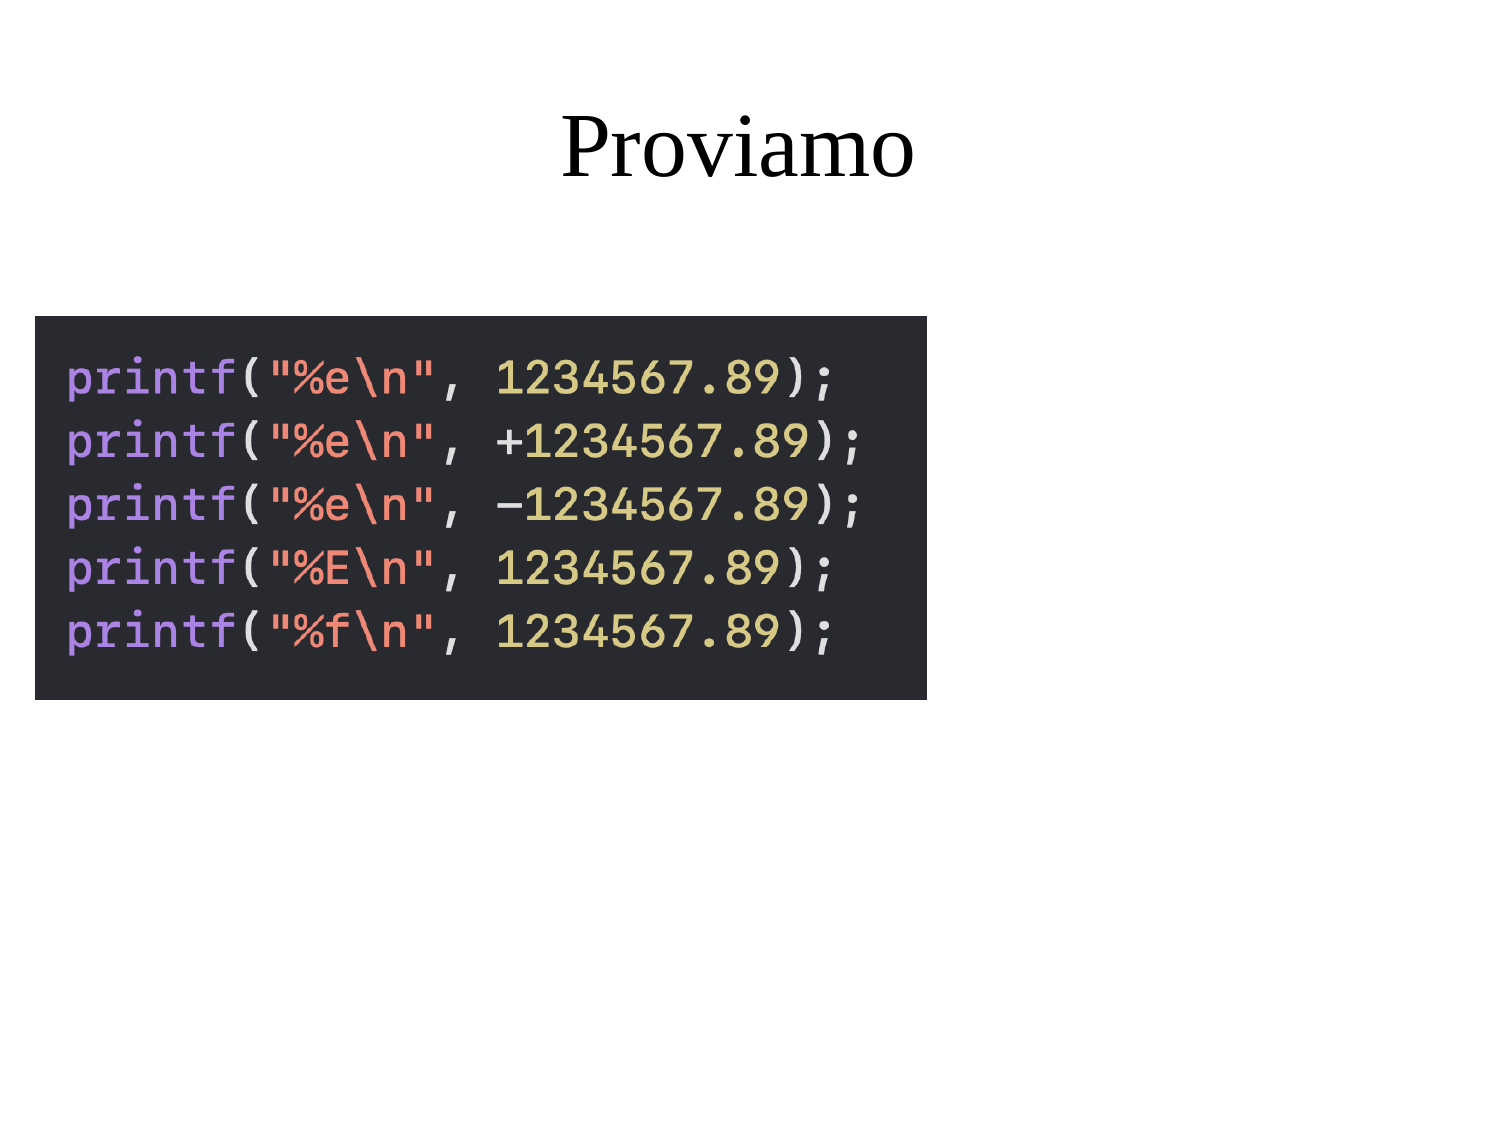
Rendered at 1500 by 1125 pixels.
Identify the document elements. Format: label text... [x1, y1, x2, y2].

picture [35, 315, 928, 701]
title Proviamo [112, 37, 1388, 241]
